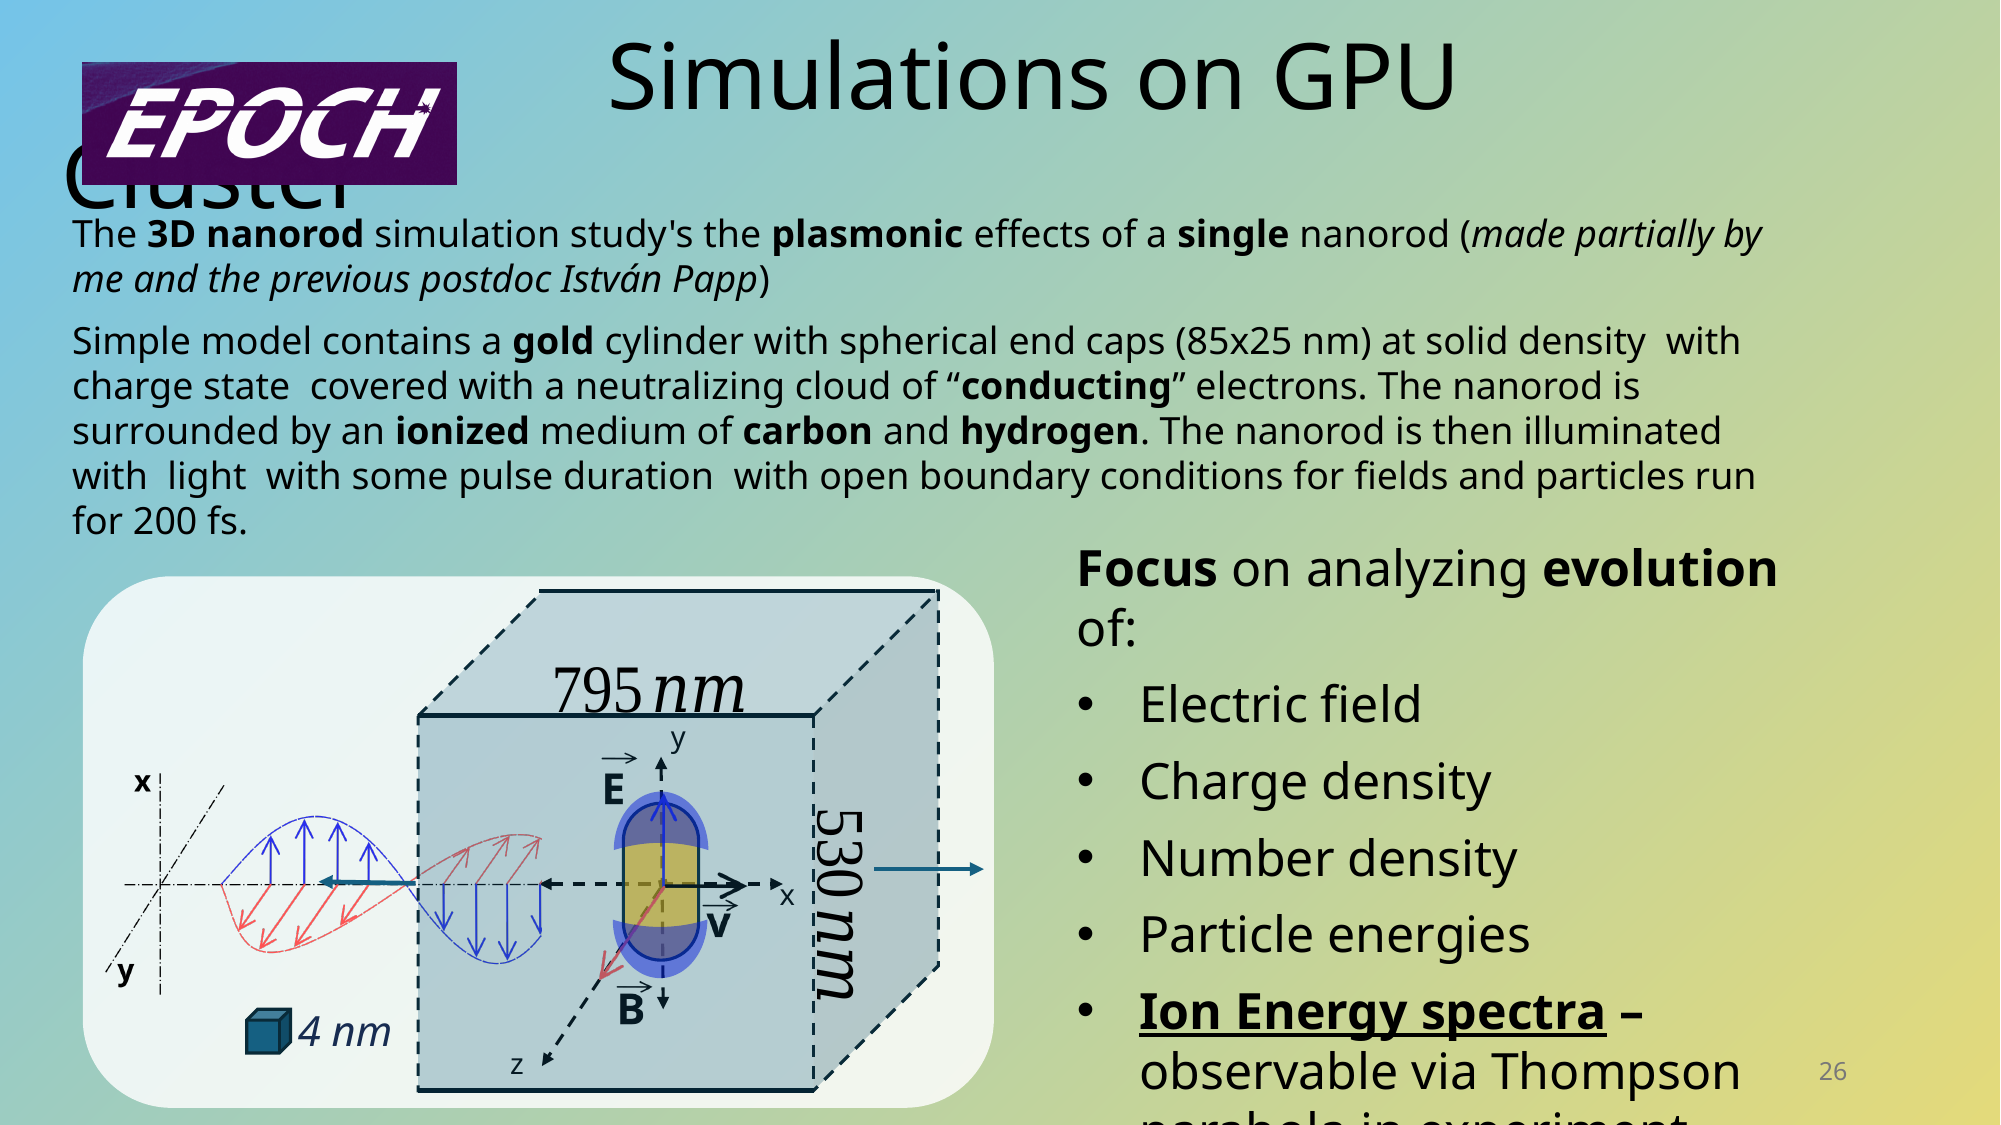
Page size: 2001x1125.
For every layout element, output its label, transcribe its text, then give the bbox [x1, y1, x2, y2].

text_box Focus on analyzing evolution of: Electric field Charge density Number density Particle energies Ion Energy spectra – observable via Thompson parabola in experiment. [1062, 528, 1865, 1125]
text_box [82, 575, 995, 1109]
picture [82, 61, 458, 186]
title Simulations on GPU Cluster [46, 20, 1772, 238]
slide_number 26 [1412, 1042, 1863, 1103]
